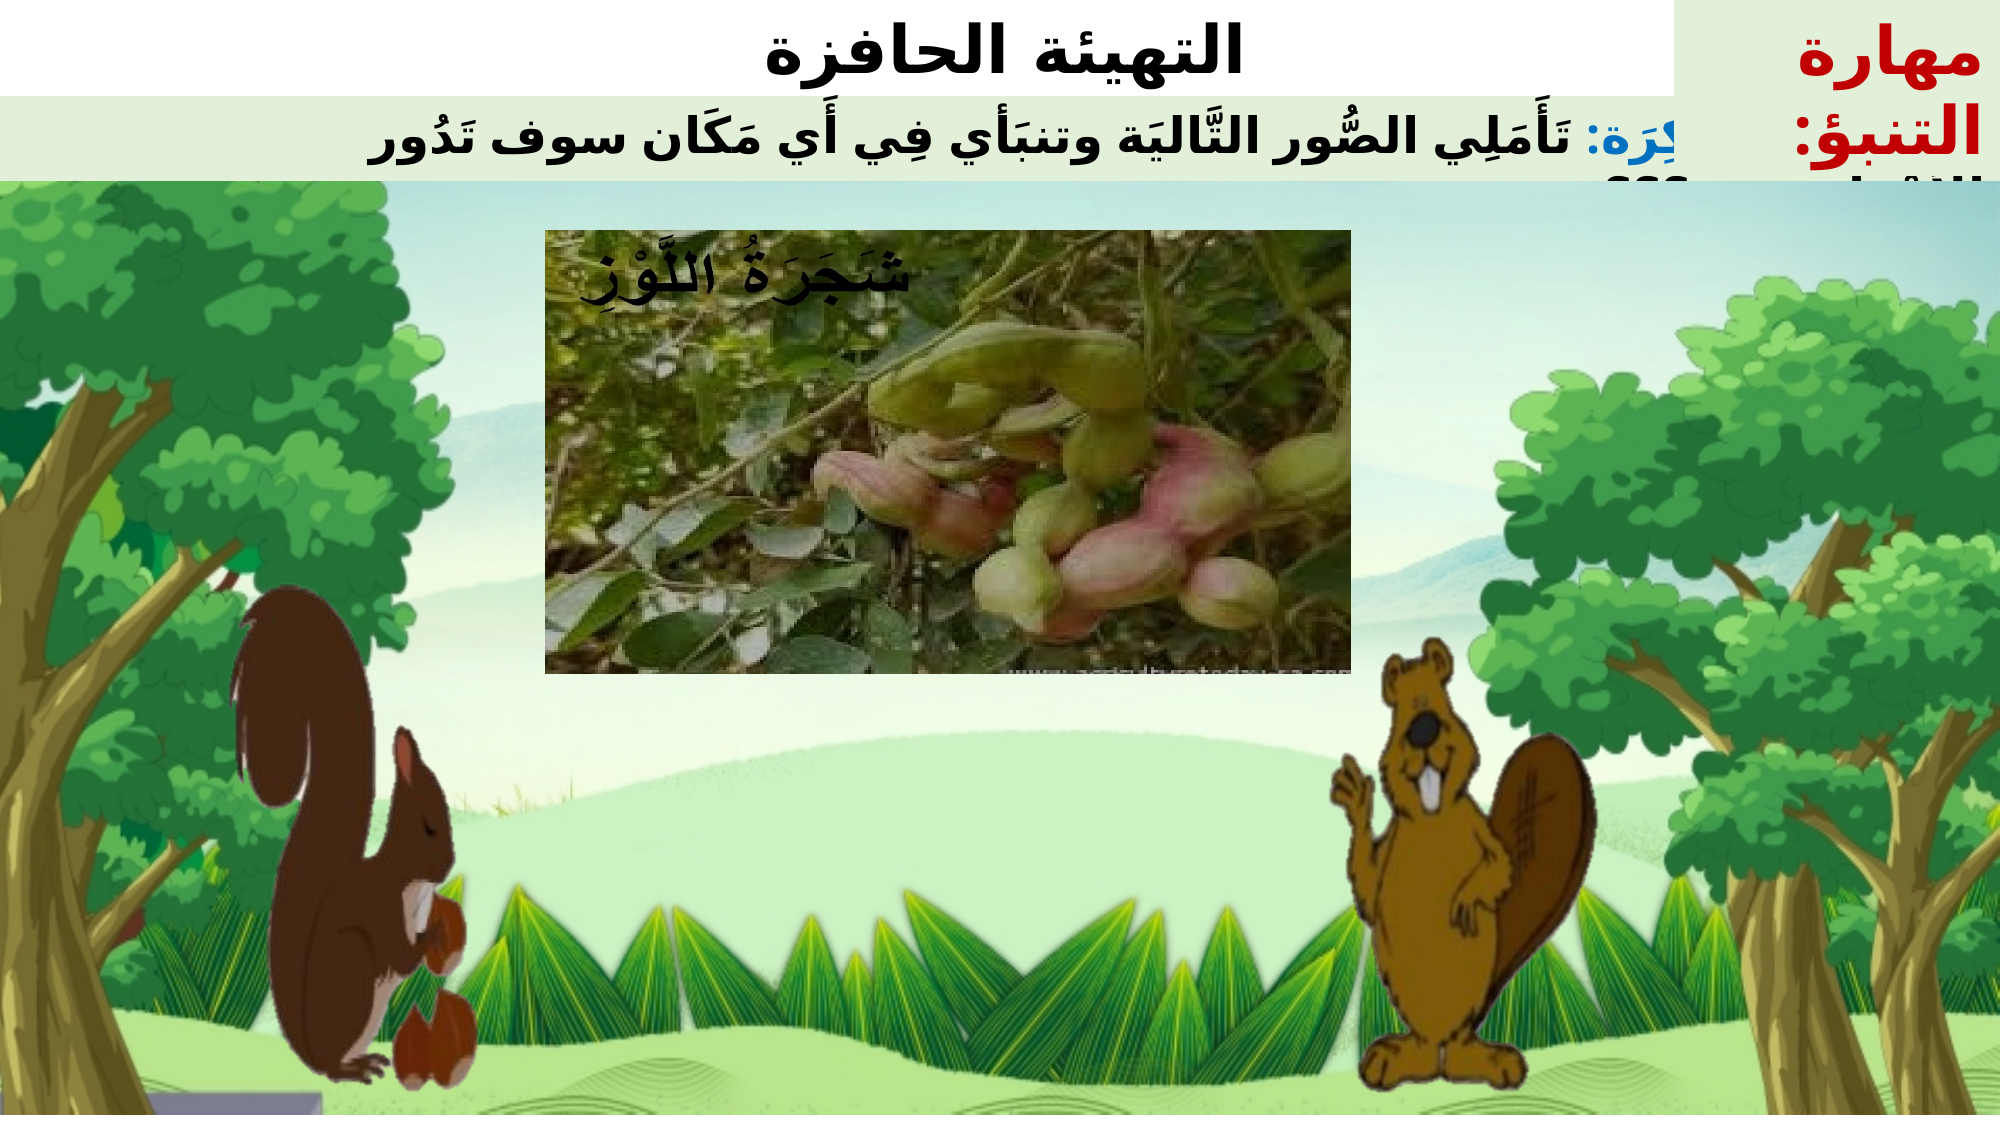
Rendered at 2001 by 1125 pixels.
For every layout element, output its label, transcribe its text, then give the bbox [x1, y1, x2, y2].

picture [0, 181, 2000, 1125]
text_box التهيئة الحافزة [748, 0, 1264, 95]
text_box طَالِبَتِي المُفَكِرَة: تَأَمَلِي الصُّور التَّاليَة وتنبَأي فِي أَي مَكَان سوف تَدُور الأَحْدِاث ... ؟؟؟ [0, 95, 2000, 181]
text_box مهارة التنبؤ: [1674, 0, 2000, 176]
